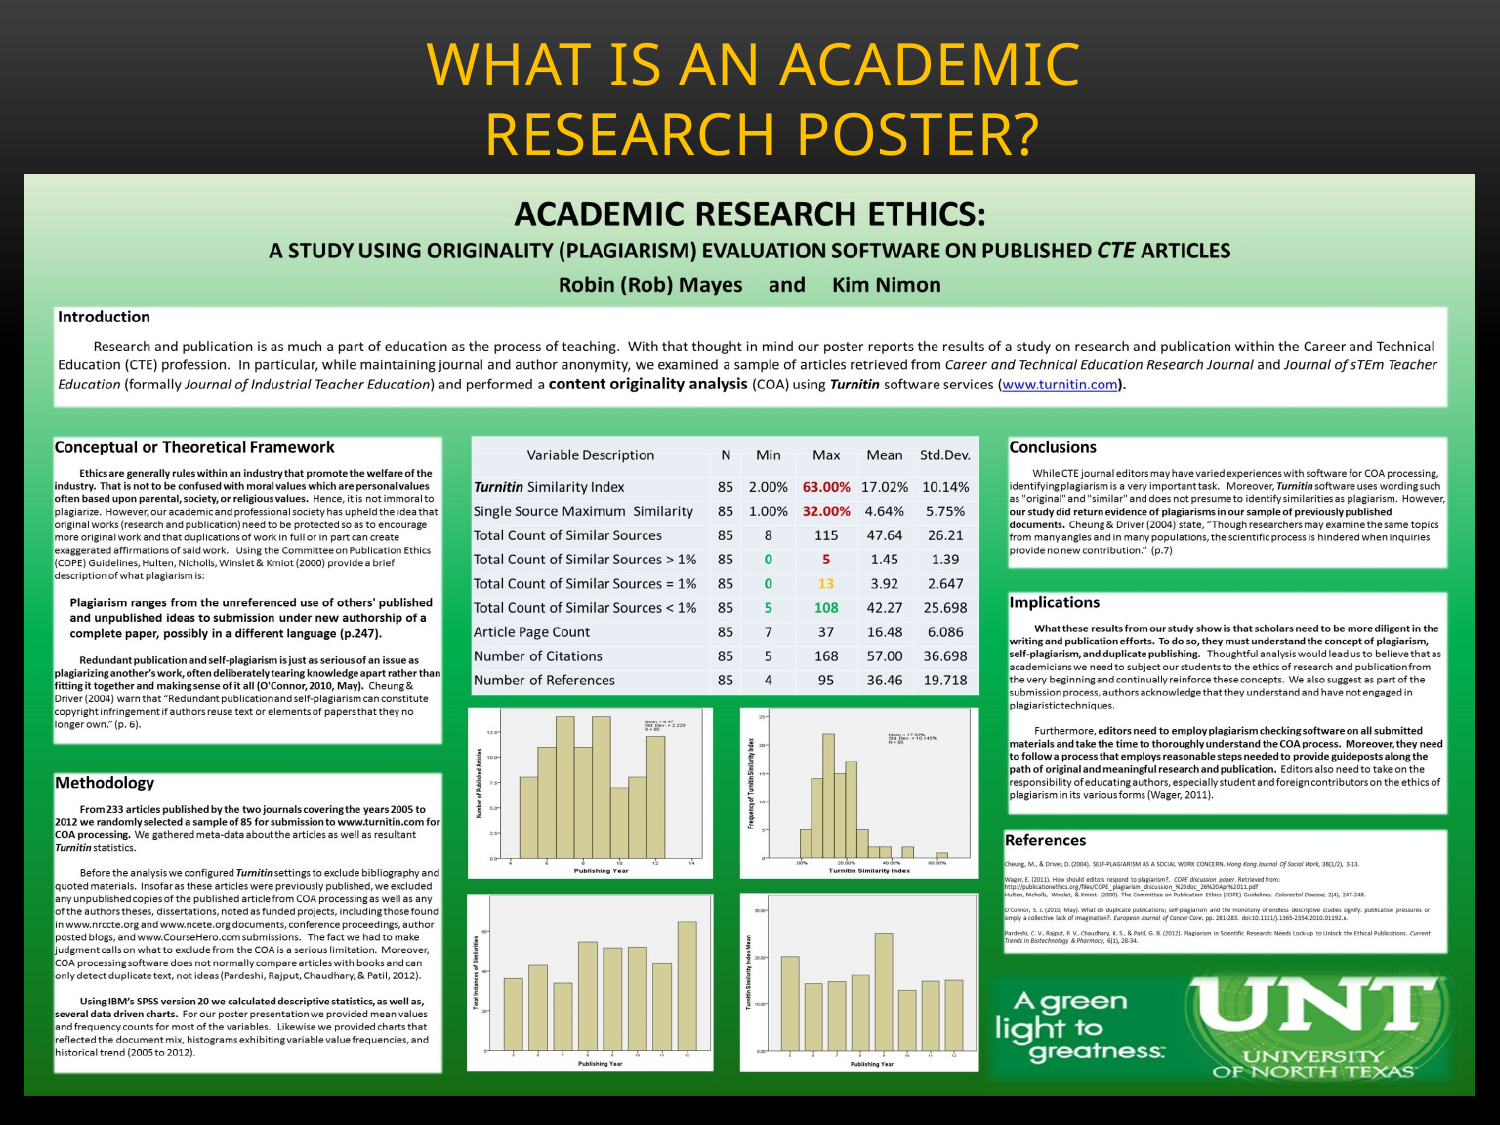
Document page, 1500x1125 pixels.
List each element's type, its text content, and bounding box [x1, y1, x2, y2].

picture [0, 0, 1500, 1125]
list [24, 174, 1476, 1097]
title What is an Academic Research PosTER? [62, 12, 1463, 174]
